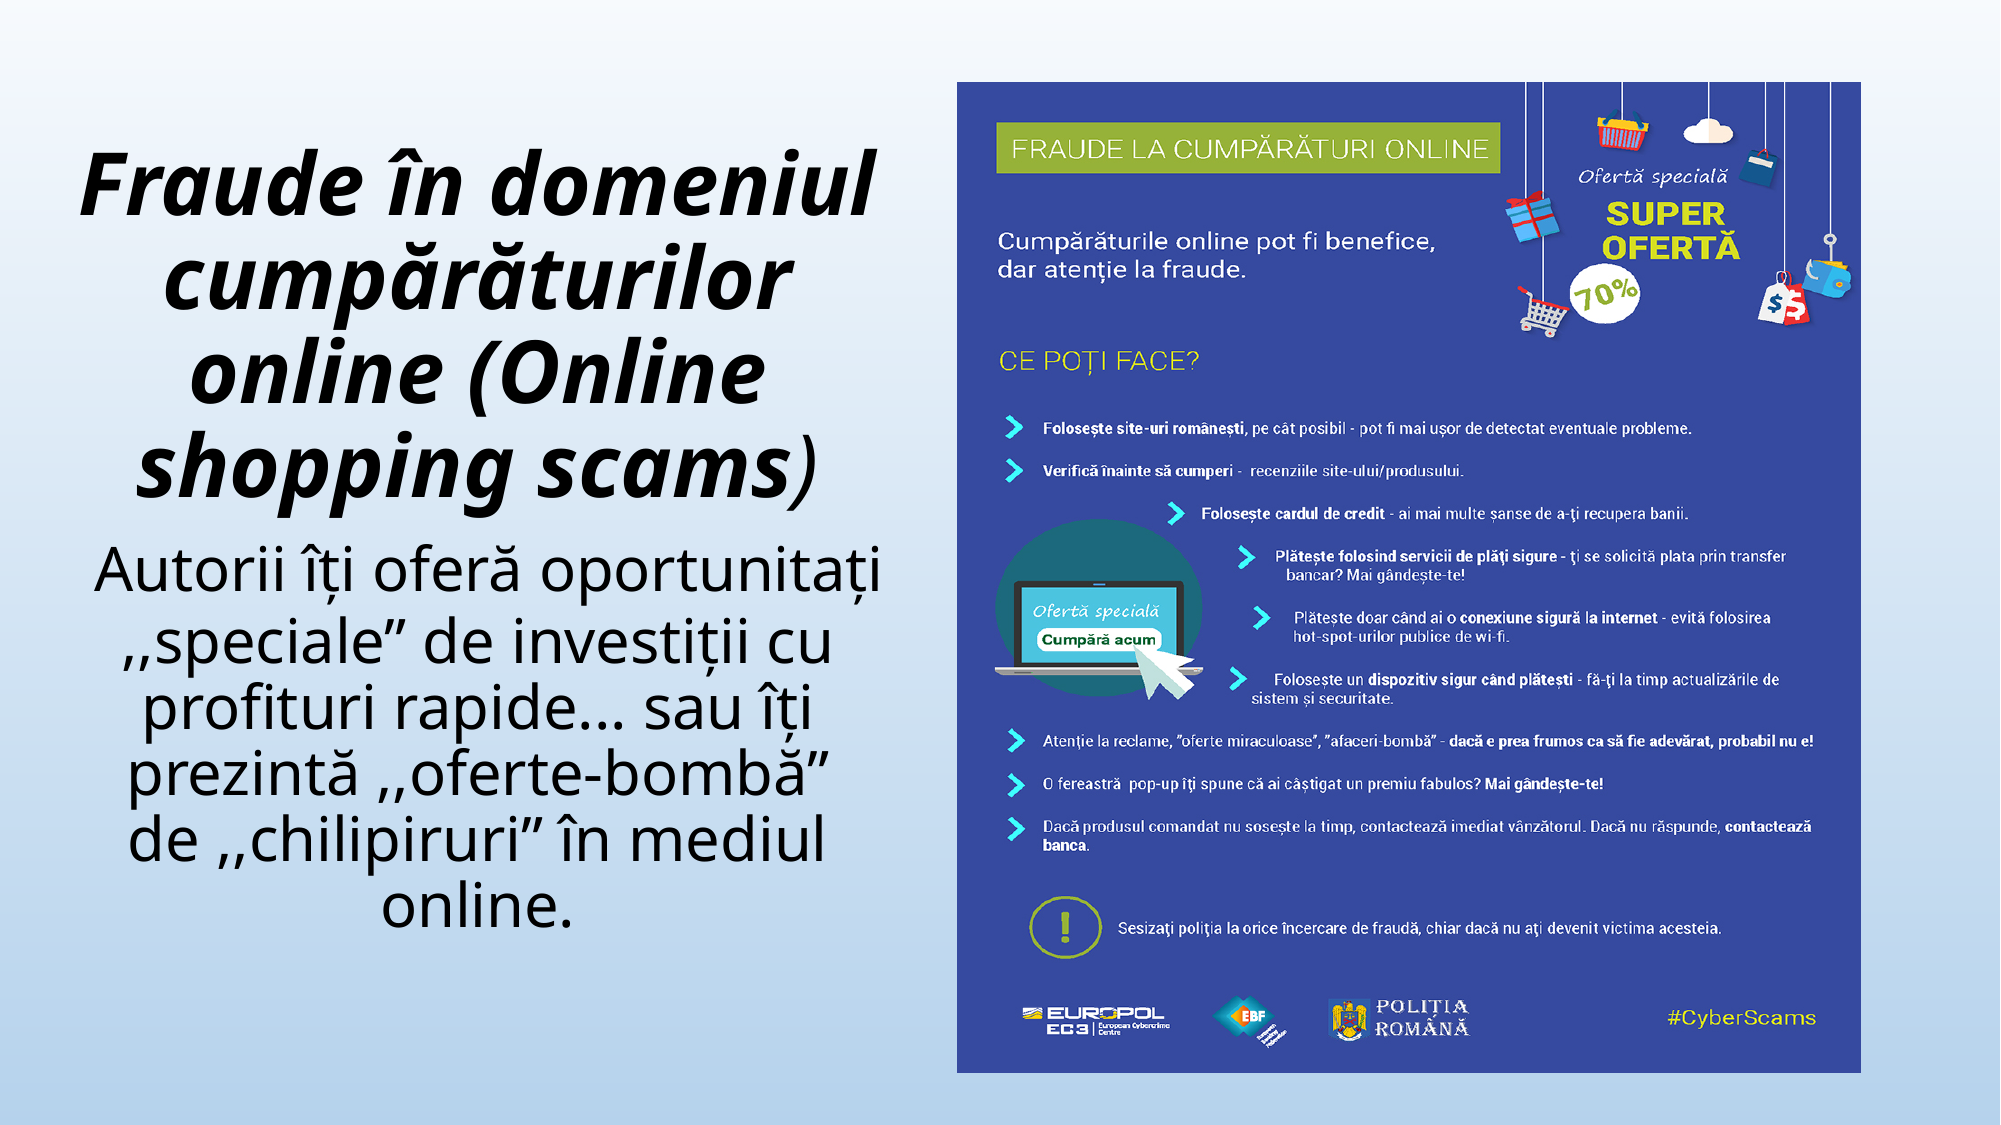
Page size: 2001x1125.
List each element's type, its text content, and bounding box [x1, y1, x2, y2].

picture [957, 82, 1861, 1073]
title Fraude în domeniul cumpărăturilor online (Online shopping scams) Autorii îți oferă oportunitați ,,speciale” de investiții cu profituri rapide... sau îți prezintă ,,oferte-bombă” de ,,chilipiruri” în mediul online. [53, 96, 902, 1059]
